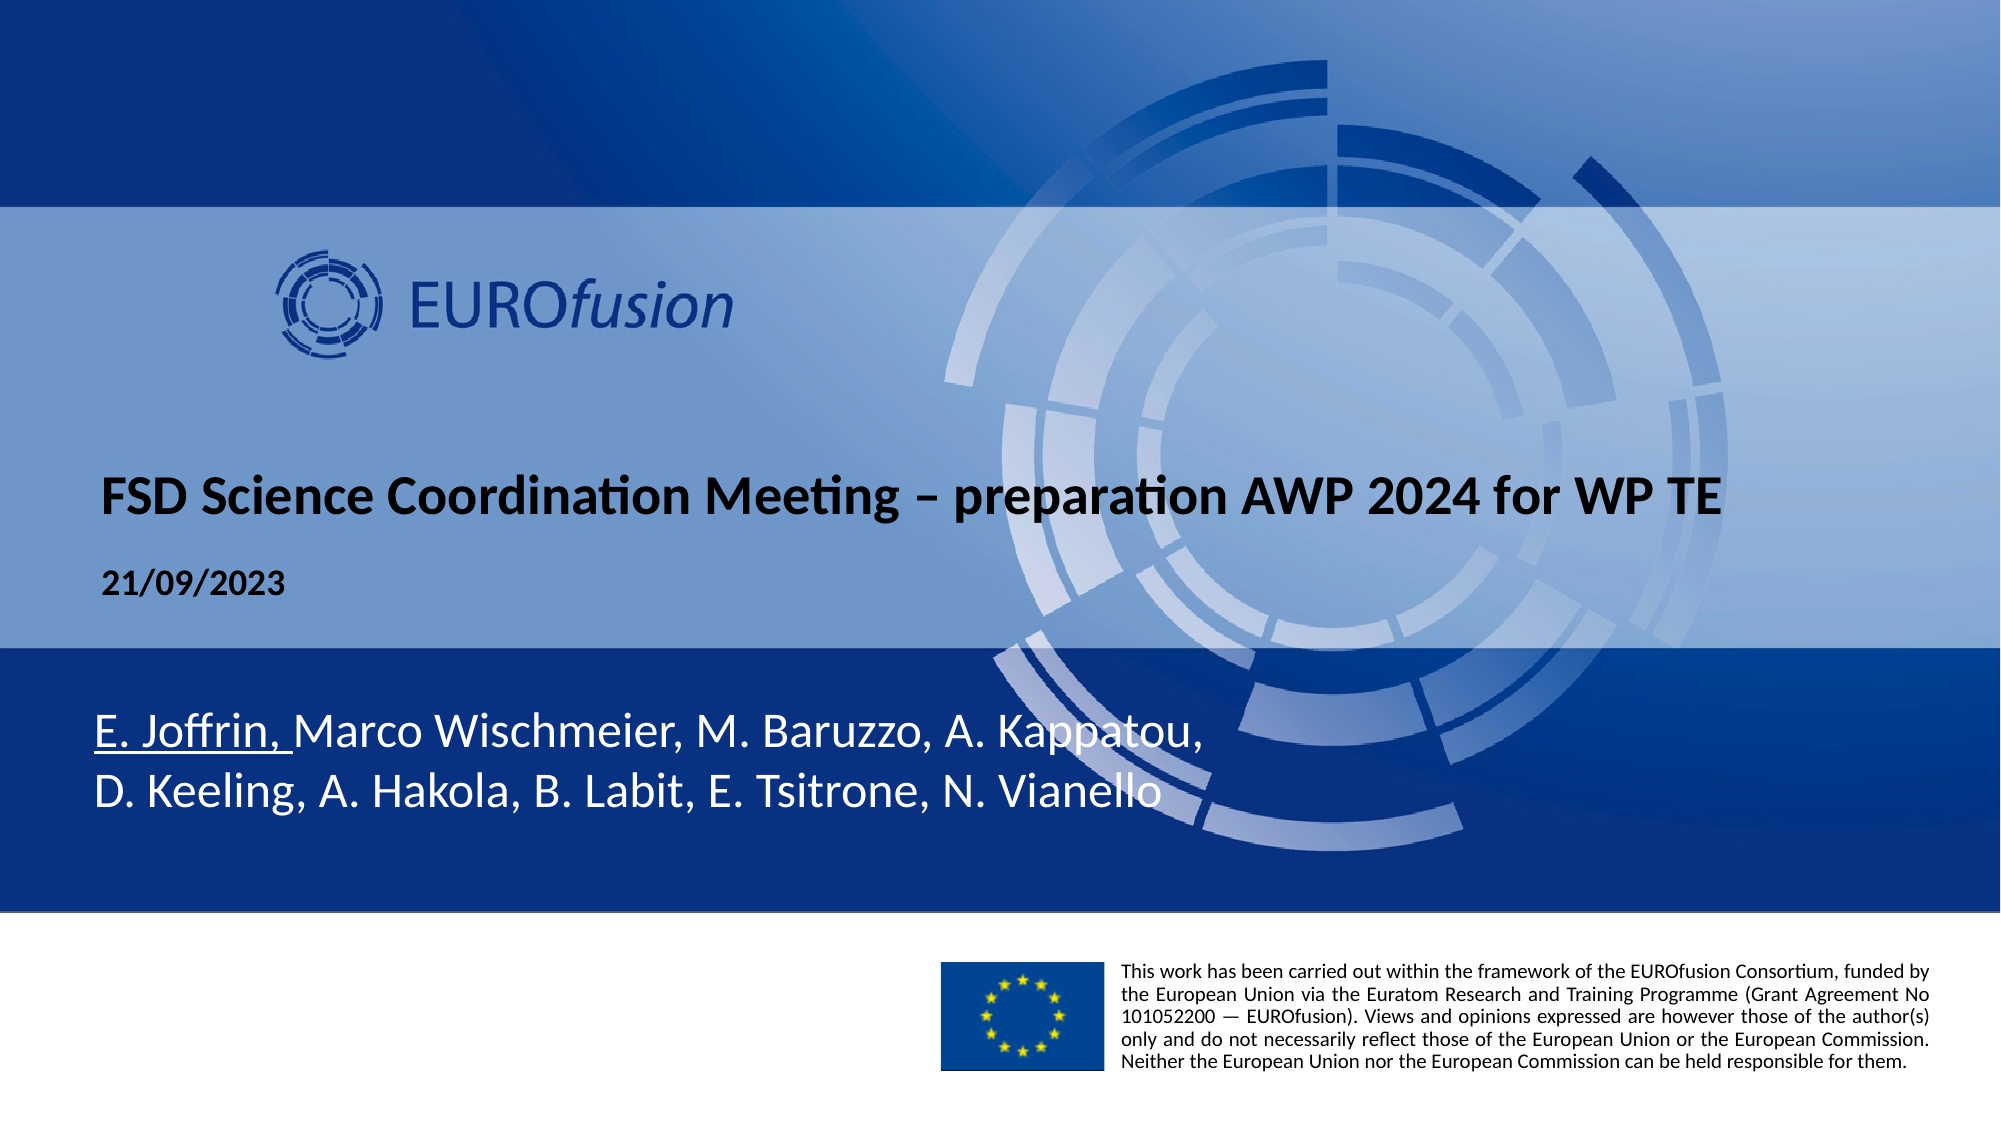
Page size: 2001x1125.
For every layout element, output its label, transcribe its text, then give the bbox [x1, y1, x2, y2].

subtitle E. Joffrin, Marco Wischmeier, M. Baruzzo, A. Kappatou, D. Keeling, A. Hakola, B. Labit, E. Tsitrone, N. Vianello [78, 689, 1272, 1125]
picture [0, 0, 2001, 914]
text_box 21/09/2023 [86, 550, 870, 611]
title FSD Science Coordination Meeting – preparation AWP 2024 for WP TE [86, 385, 1945, 598]
